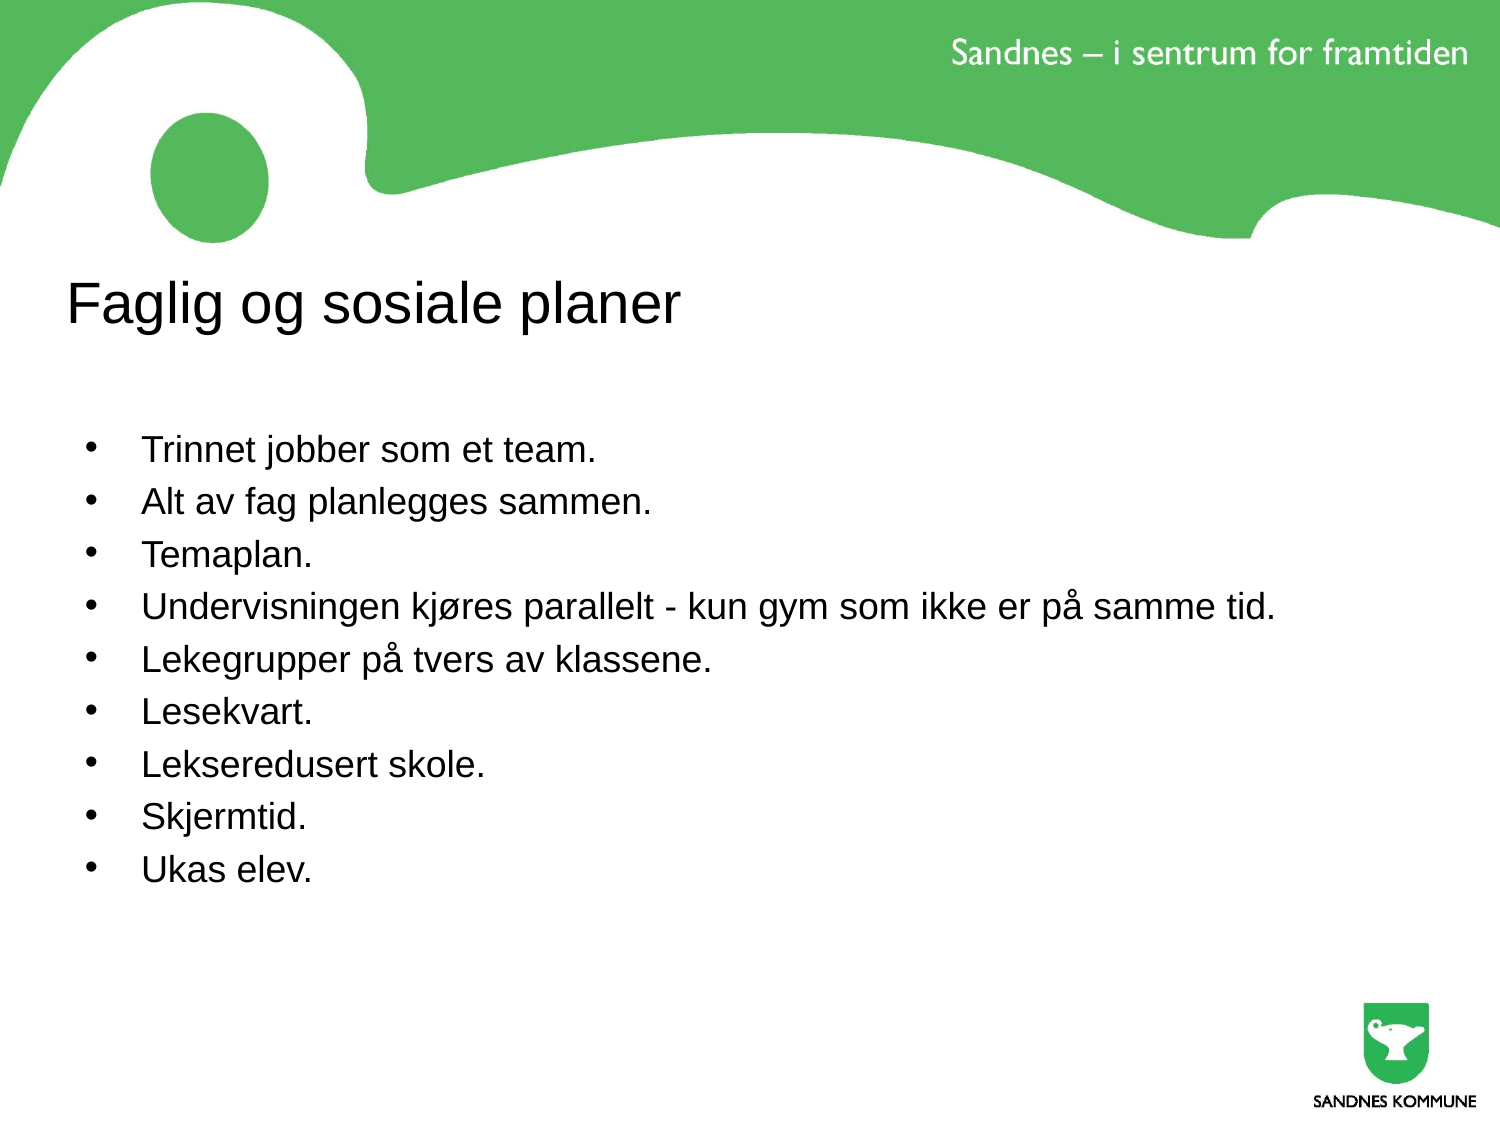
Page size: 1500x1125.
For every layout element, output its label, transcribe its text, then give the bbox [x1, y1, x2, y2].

title Faglig og sosiale planer [51, 97, 1449, 223]
picture [0, 0, 1500, 1125]
list Trinnet jobber som et team. Alt av fag planlegges sammen. Temaplan. Undervisningen kjøres parallelt - kun gym som ikke er på samme tid. Lekegrupper på tvers av klassene. Lesekvart. Lekseredusert skole. Skjermtid. Ukas elev. [51, 252, 1449, 1000]
